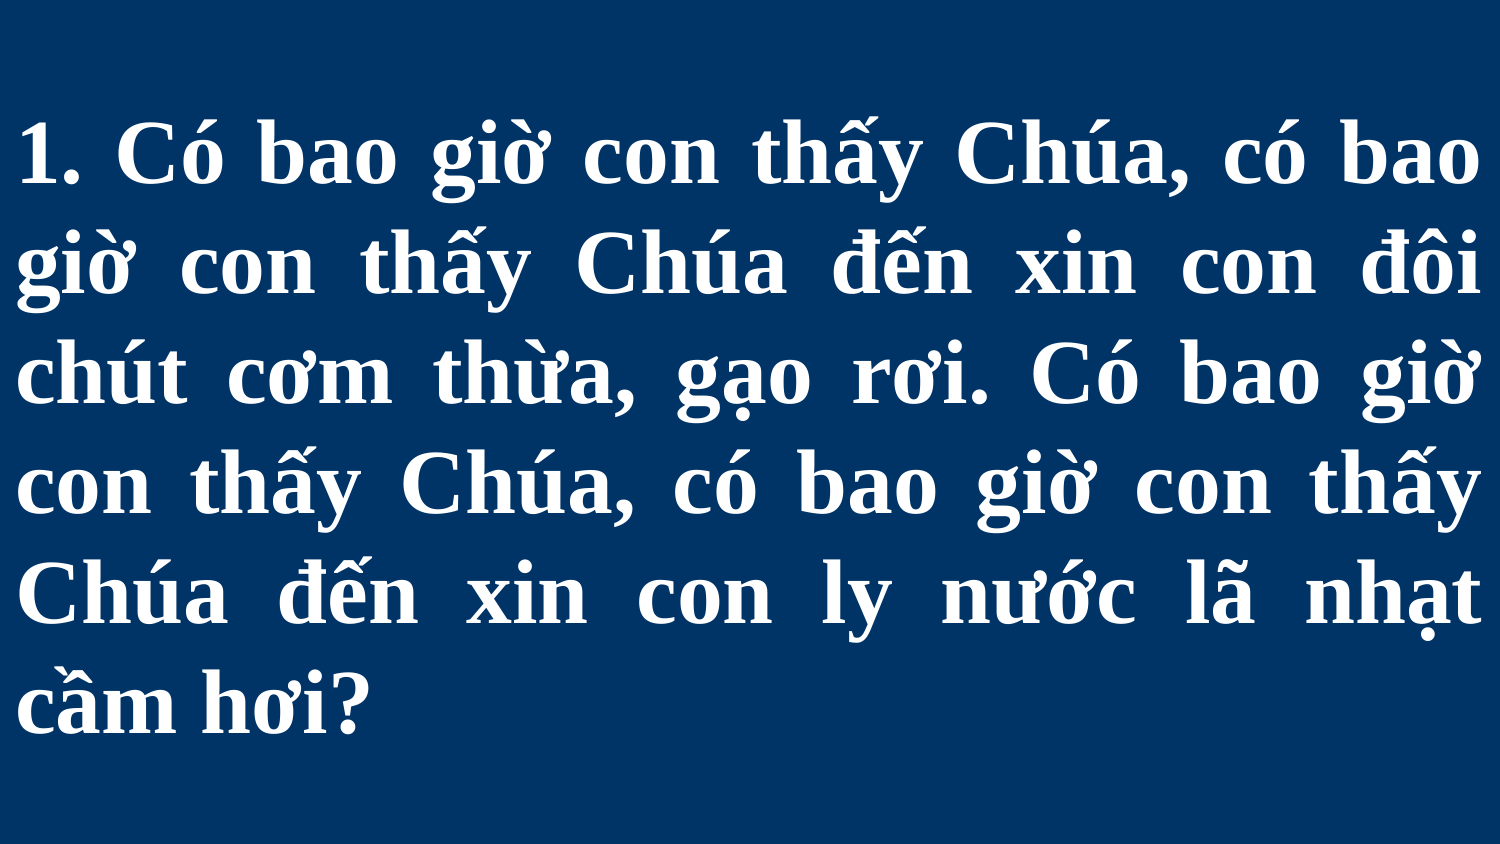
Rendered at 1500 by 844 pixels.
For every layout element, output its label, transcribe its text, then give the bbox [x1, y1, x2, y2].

title 1. Có bao giờ con thấy Chúa, có bao giờ con thấy Chúa đến xin con đôi chút cơm thừa, gạo rơi. Có bao giờ con thấy Chúa, có bao giờ con thấy Chúa đến xin con ly nước lã nhạt cầm hơi? [0, 0, 1500, 844]
